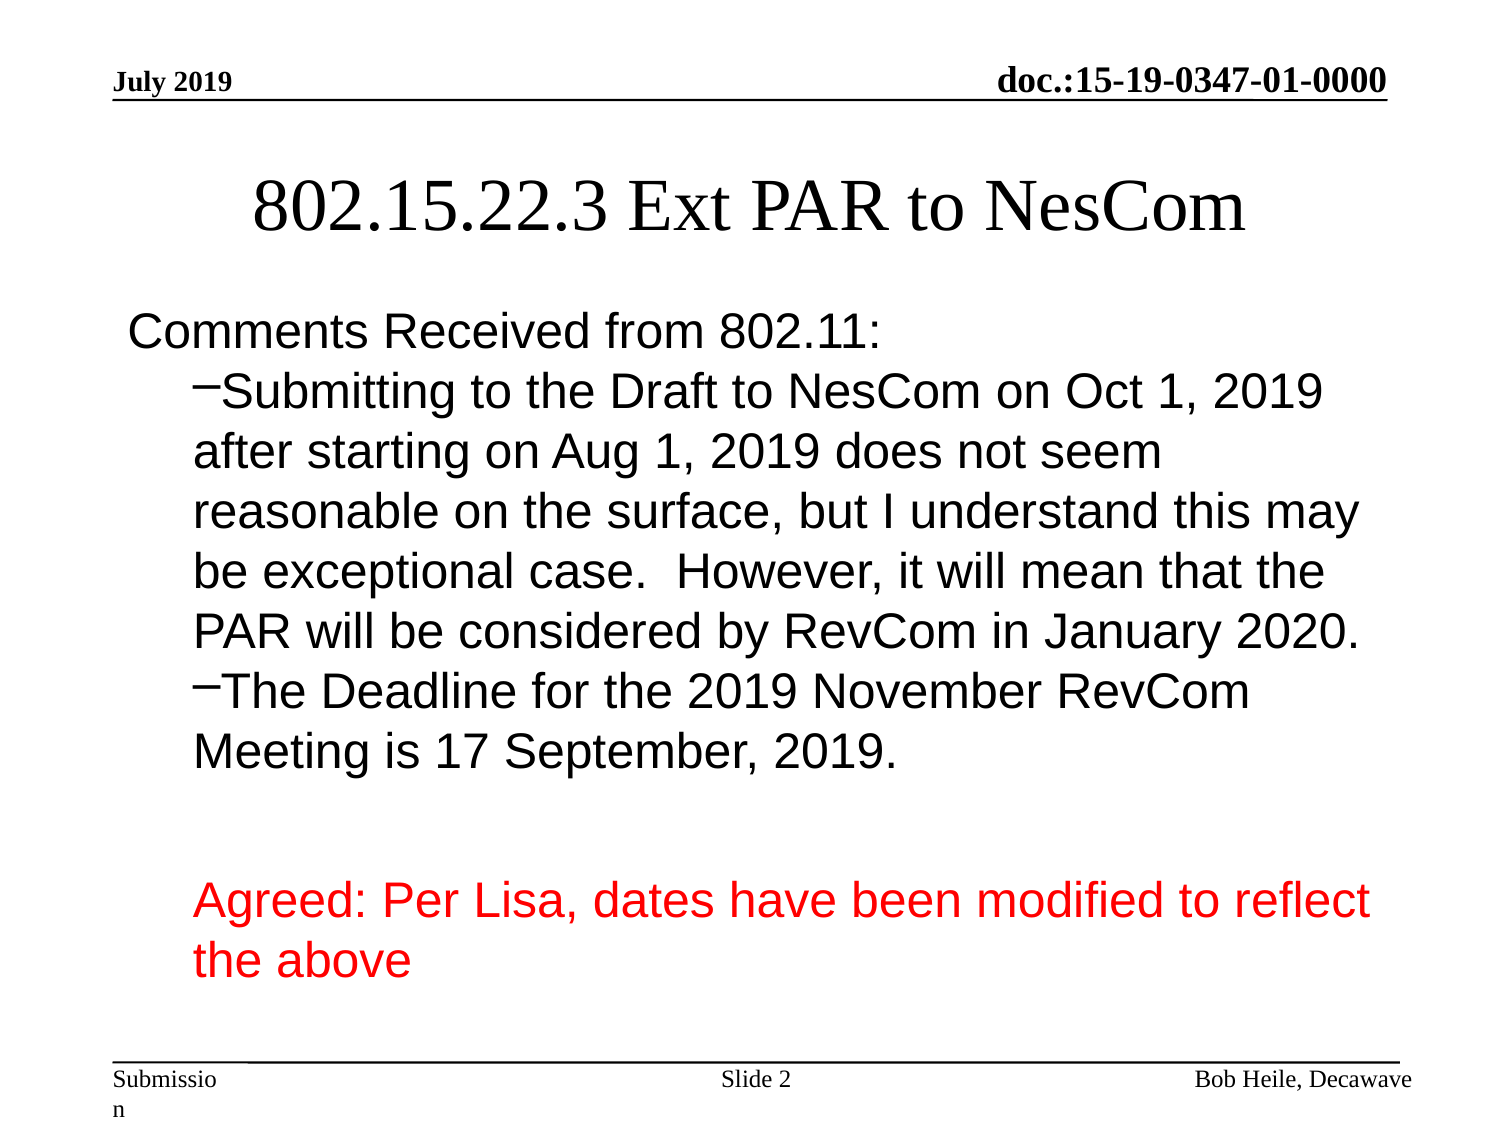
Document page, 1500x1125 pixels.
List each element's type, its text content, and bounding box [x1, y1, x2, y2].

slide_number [112, 62, 375, 98]
footer Bob Heile, Decawave [900, 1062, 1413, 1093]
list Comments Received from 802.11: Submitting to the Draft to NesCom on Oct 1, 2019 after starting on Aug 1, 2019 does not seem reasonable on the surface, but I understand this may be exceptional case. However, it will mean that the PAR will be considered by RevCom in January 2020. The Deadline for the 2019 November RevCom Meeting is 17 September, 2019. Agreed: Per Lisa, dates have been modified to reflect the above [112, 290, 1388, 966]
slide_number Slide 2 [712, 1062, 800, 1093]
title 802.15.22.3 Ext PAR to NesCom [112, 112, 1388, 288]
